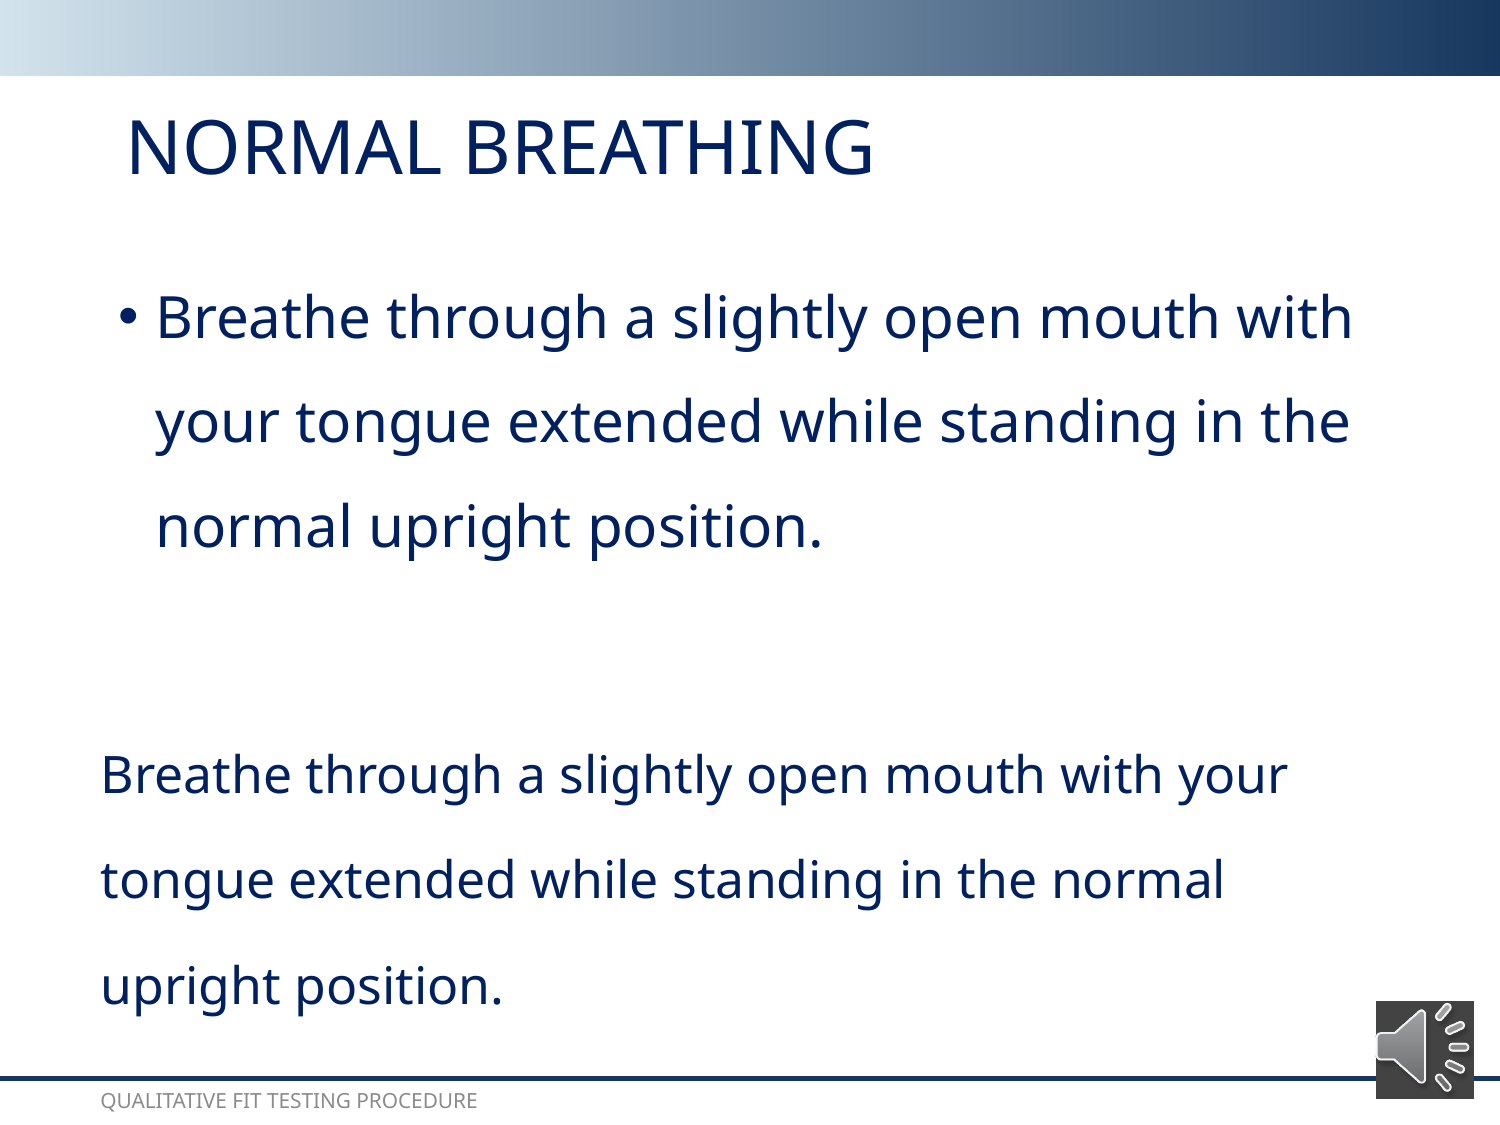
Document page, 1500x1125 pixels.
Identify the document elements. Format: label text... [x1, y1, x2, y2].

footer Qualitative Fit Testing Procedure [85, 1078, 1346, 1125]
list Breathe through a slightly open mouth with your tongue extended while standing in the normal upright position. [85, 690, 1397, 1023]
title NORMAL BREATHING [110, 102, 1398, 193]
list Breathe through a slightly open mouth with your tongue extended while standing in the normal upright position. [103, 237, 1398, 625]
picture [1374, 999, 1475, 1100]
